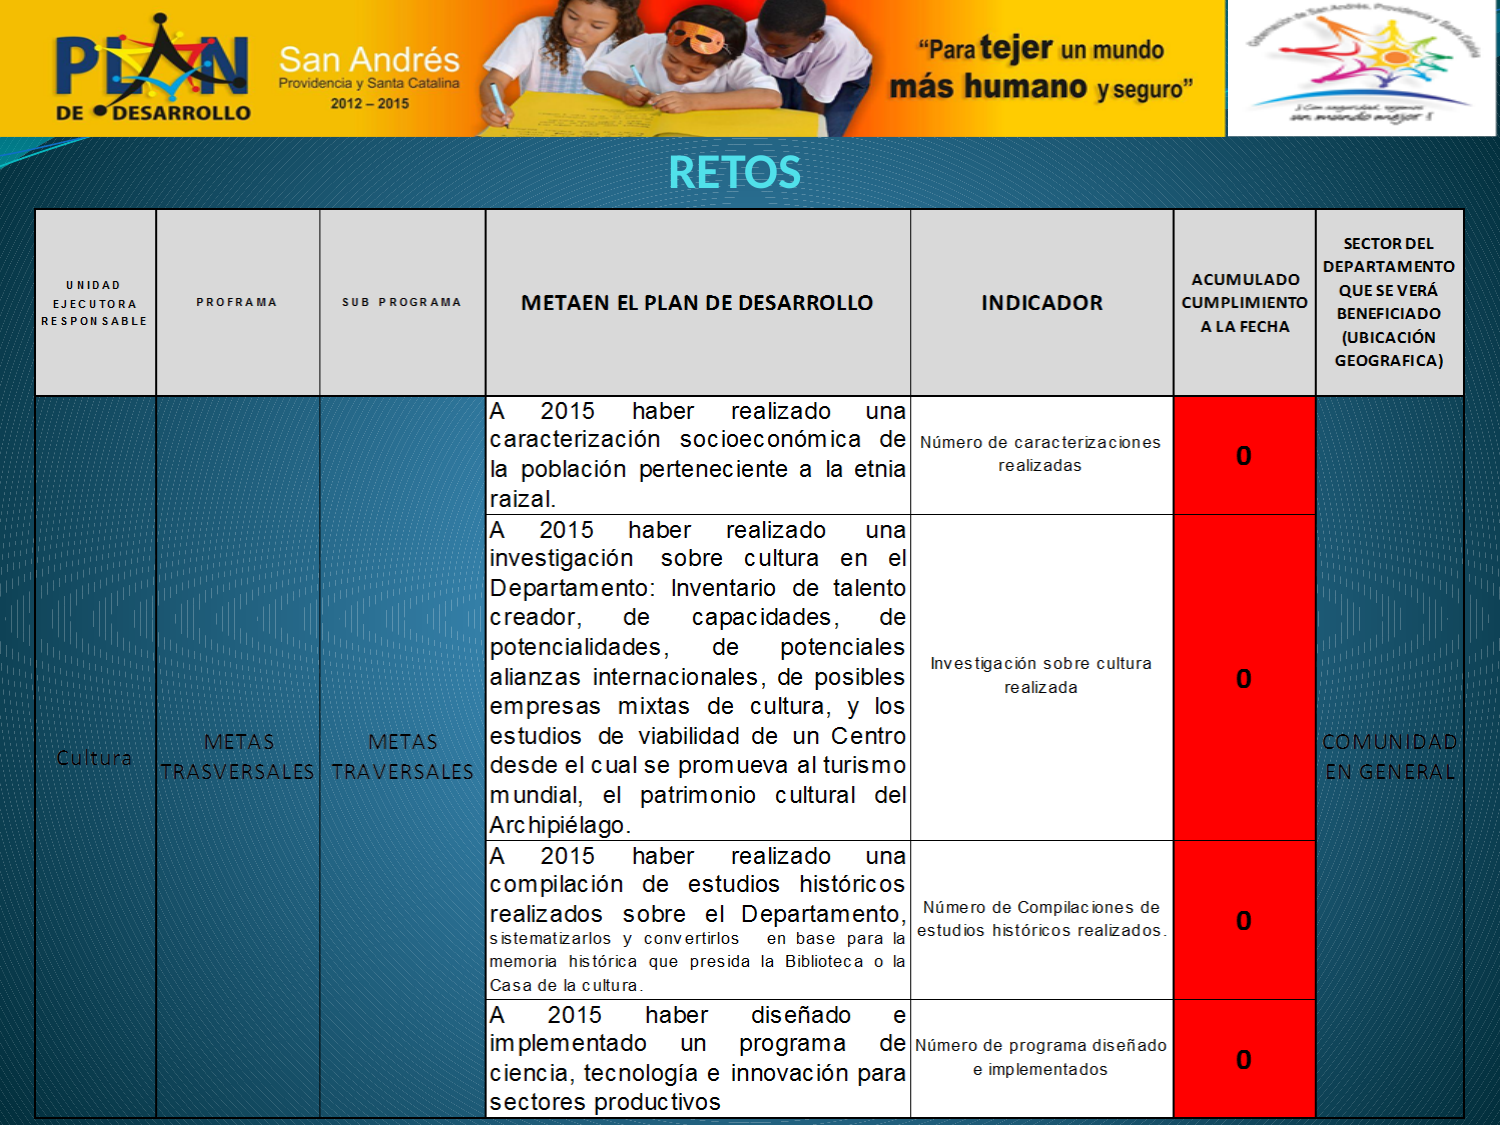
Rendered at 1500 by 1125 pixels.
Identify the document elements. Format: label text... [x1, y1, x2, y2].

table_cell Realización de eventos y actividades Culturales en la Semana Santa [4, 146, 1470, 150]
title RETOS [4, 149, 1470, 199]
picture [34, 207, 1466, 1121]
picture [0, 0, 1500, 138]
